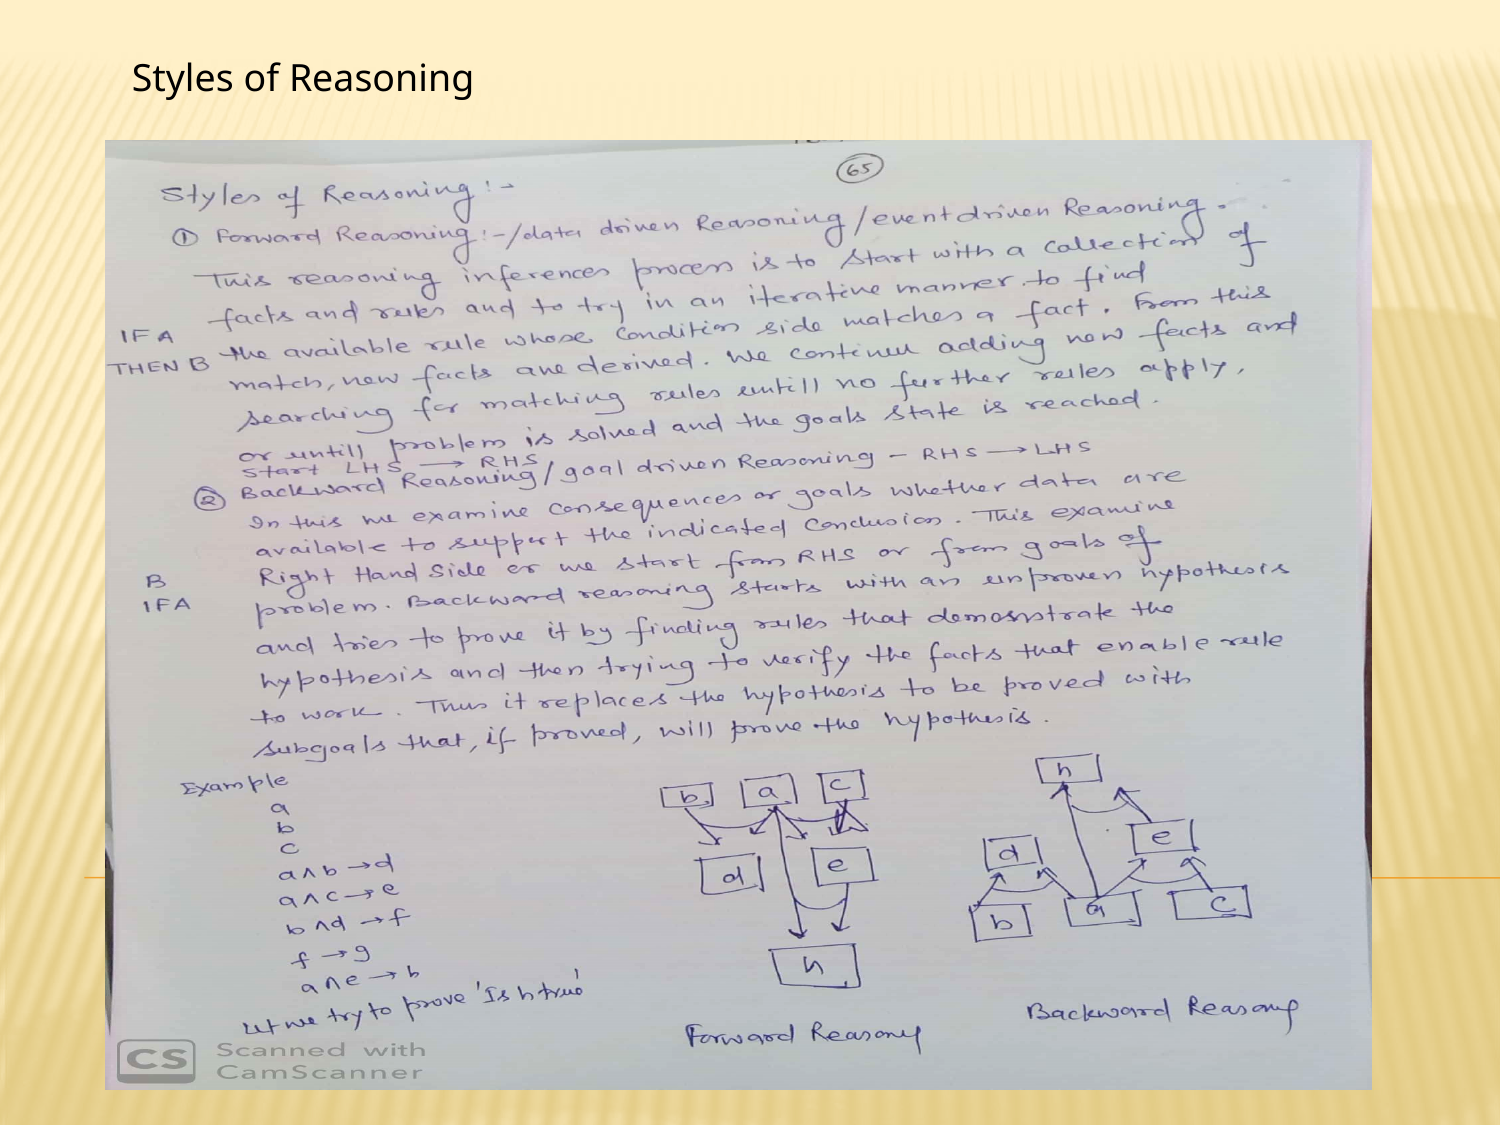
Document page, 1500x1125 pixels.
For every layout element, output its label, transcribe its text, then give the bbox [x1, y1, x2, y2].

text_box Styles of Reasoning [117, 46, 563, 107]
picture [105, 140, 1372, 1090]
